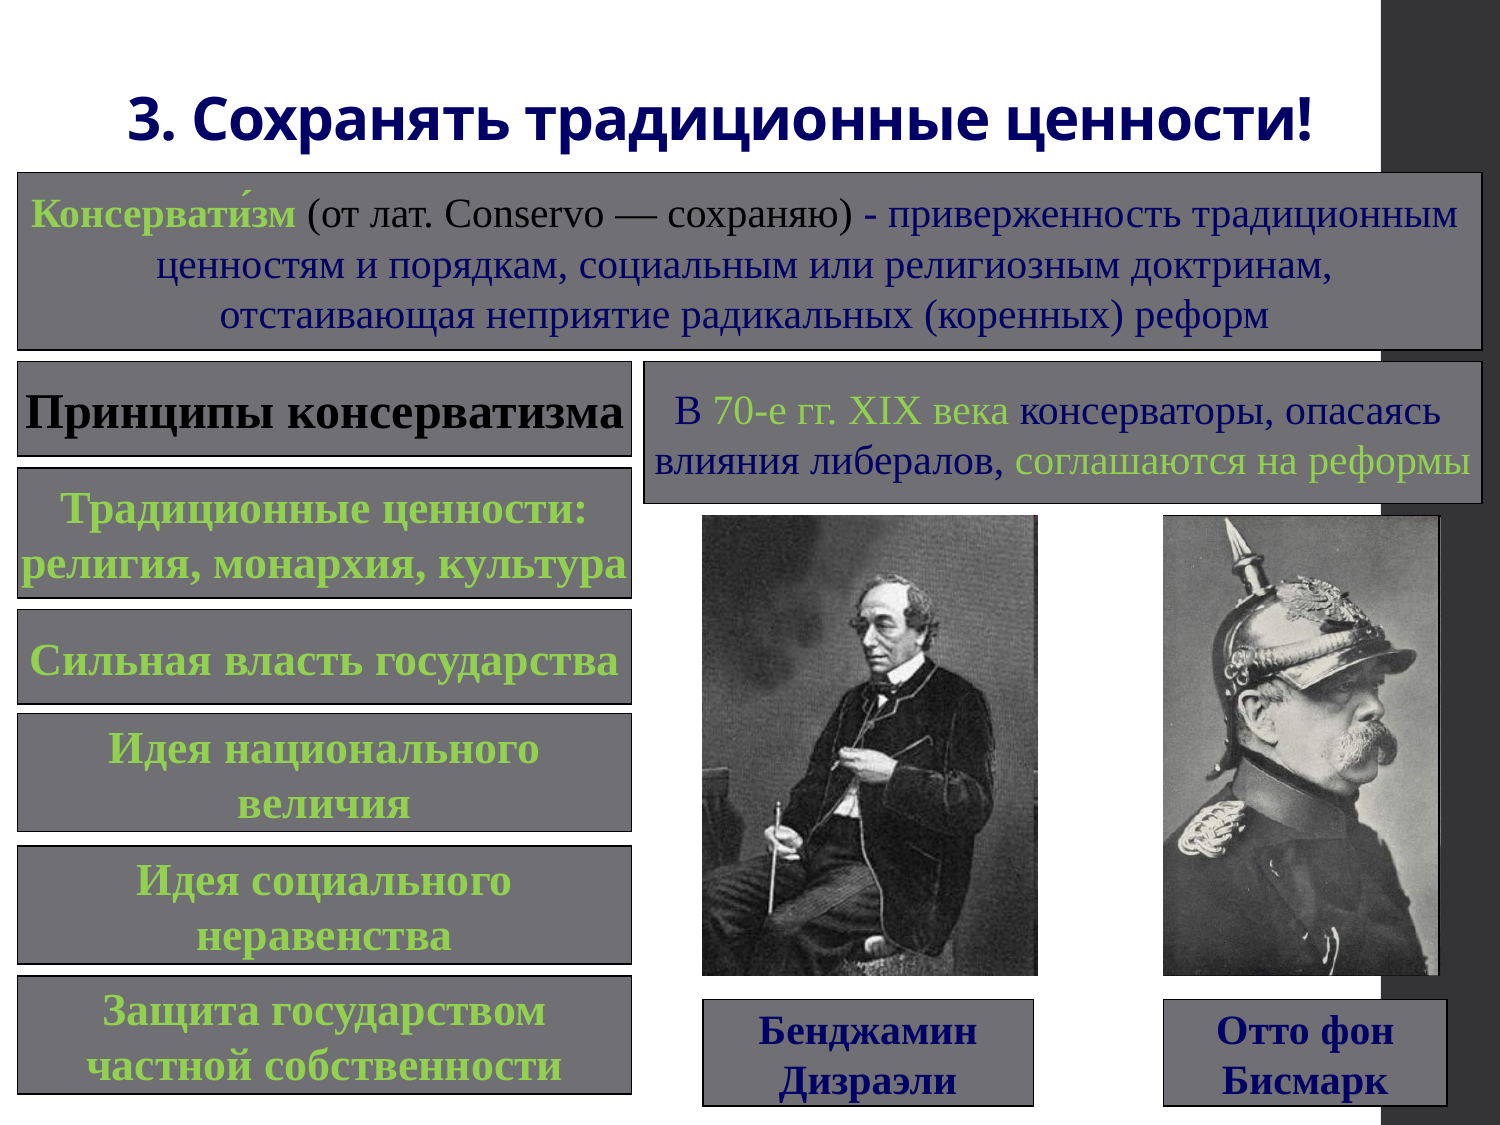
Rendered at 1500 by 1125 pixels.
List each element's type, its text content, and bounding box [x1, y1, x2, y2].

text_box В 70-е гг. XIX века консерваторы, опасаясь влияния либералов, соглашаются на реформы [643, 361, 1483, 504]
text_box Отто фон Бисмарк [1163, 999, 1447, 1106]
text_box Защита государством частной собственности [17, 976, 632, 1094]
title 3. Сохранять традиционные ценности! [112, 66, 1388, 161]
text_box Консервати́зм (от лат. Conservo — сохраняю) - приверженность традиционным ценностям и порядкам, социальным или религиозным доктринам, отстаивающая неприятие радикальных (коренных) реформ [17, 172, 1483, 350]
text_box Идея национального величия [17, 713, 632, 832]
picture [702, 515, 1039, 977]
text_box Традиционные ценности: религия, монархия, культура [17, 467, 632, 598]
picture [1163, 515, 1441, 977]
text_box Принципы консерватизма [17, 361, 632, 457]
text_box Бенджамин Дизраэли [702, 999, 1034, 1106]
text_box Идея социального неравенства [17, 846, 632, 964]
text_box Сильная власть государства [17, 609, 632, 705]
